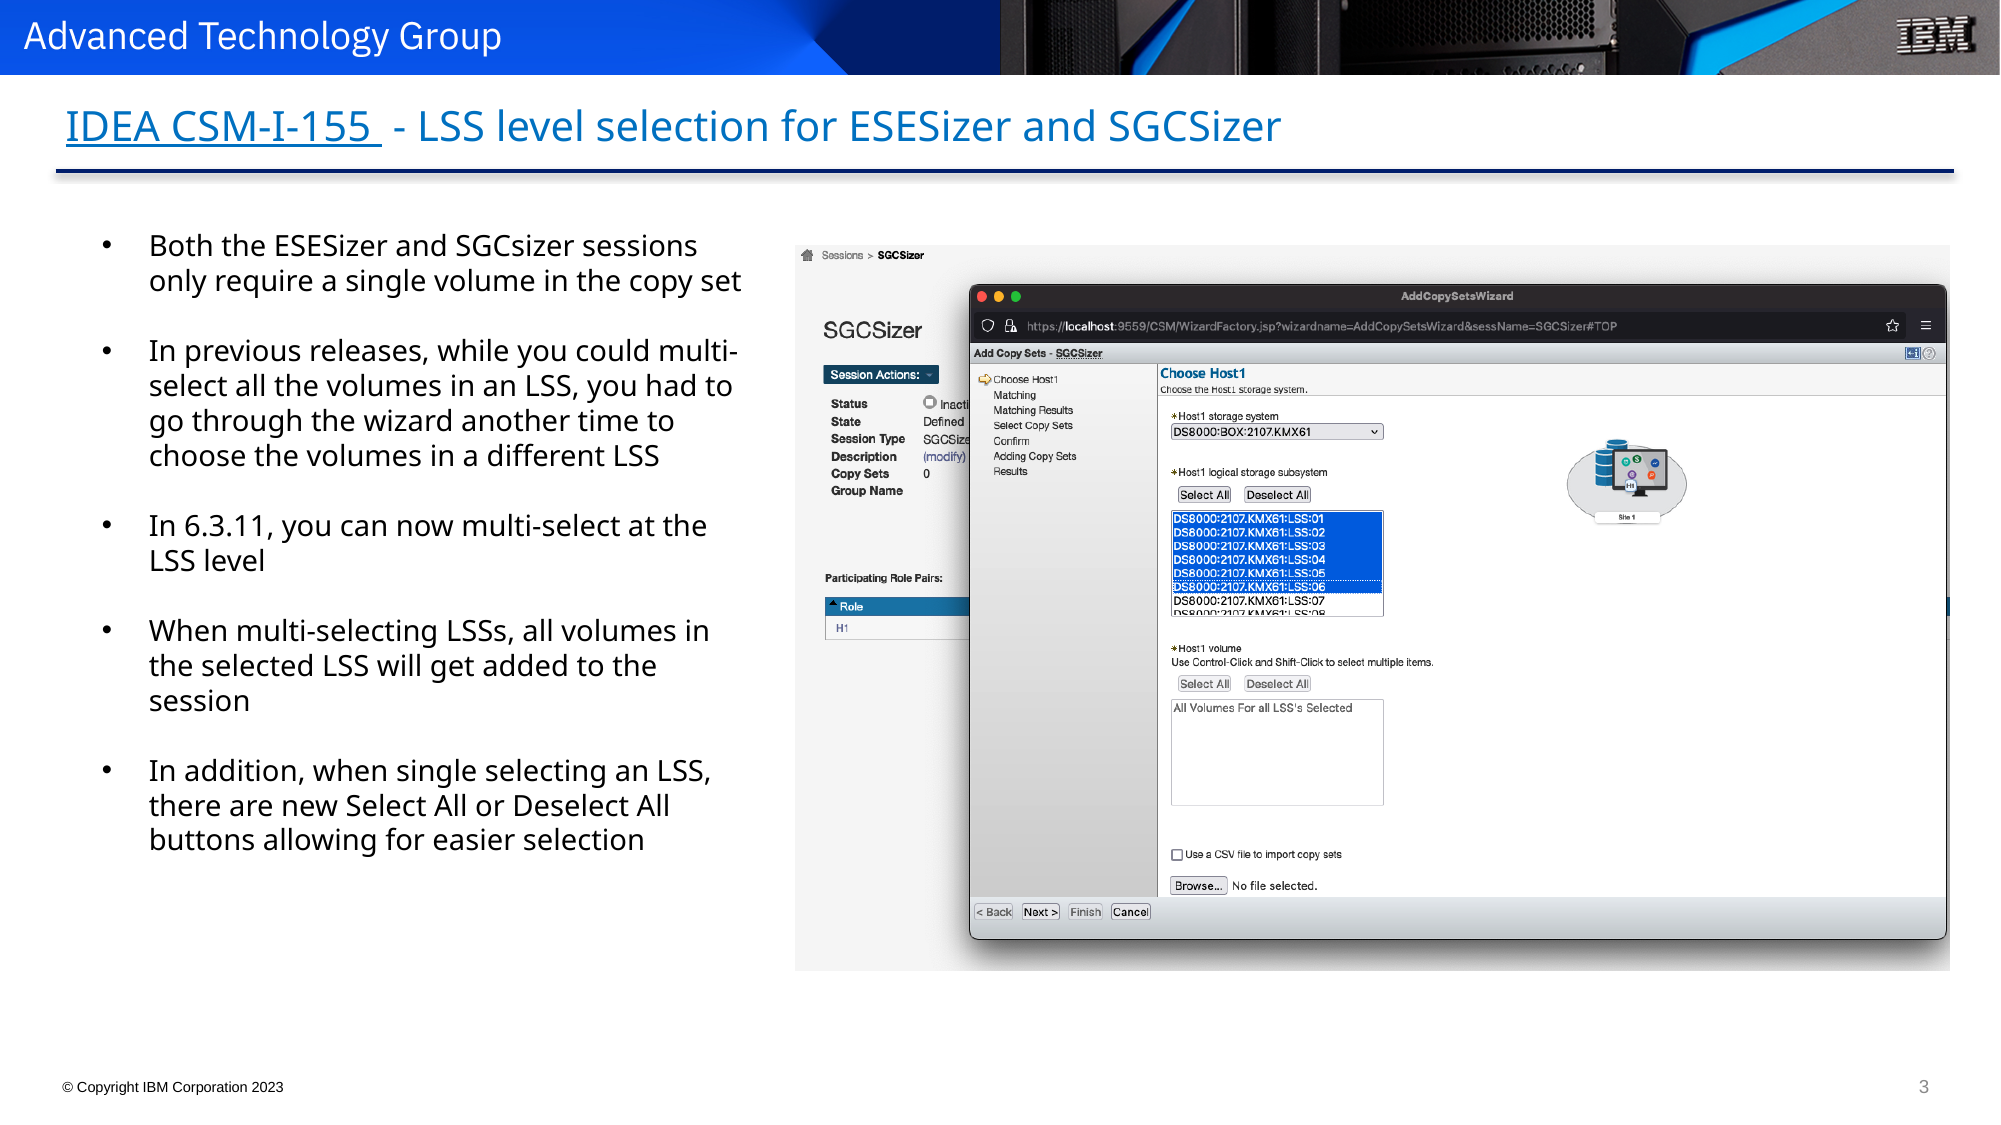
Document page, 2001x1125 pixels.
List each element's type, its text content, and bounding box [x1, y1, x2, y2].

text_box Both the ESESizer and SGCsizer sessions only require a single volume in the copy set In previous releases, while you could multi-select all the volumes in an LSS, you had to go through the wizard another time to choose the volumes in a different LSS In 6.3.11, you can now multi-select at the LSS level When multi-selecting LSSs, all volumes in the selected LSS will get added to the session In addition, when single selecting an LSS, there are new Select All or Deselect All buttons allowing for easier selection [87, 220, 764, 865]
slide_number 3 [1774, 1055, 1945, 1116]
title IDEA CSM-I-155 - LSS level selection for ESESizer and SGCSizer [50, 92, 1950, 189]
picture [794, 245, 1950, 971]
picture [0, 0, 1803, 75]
picture [1718, 0, 2000, 75]
